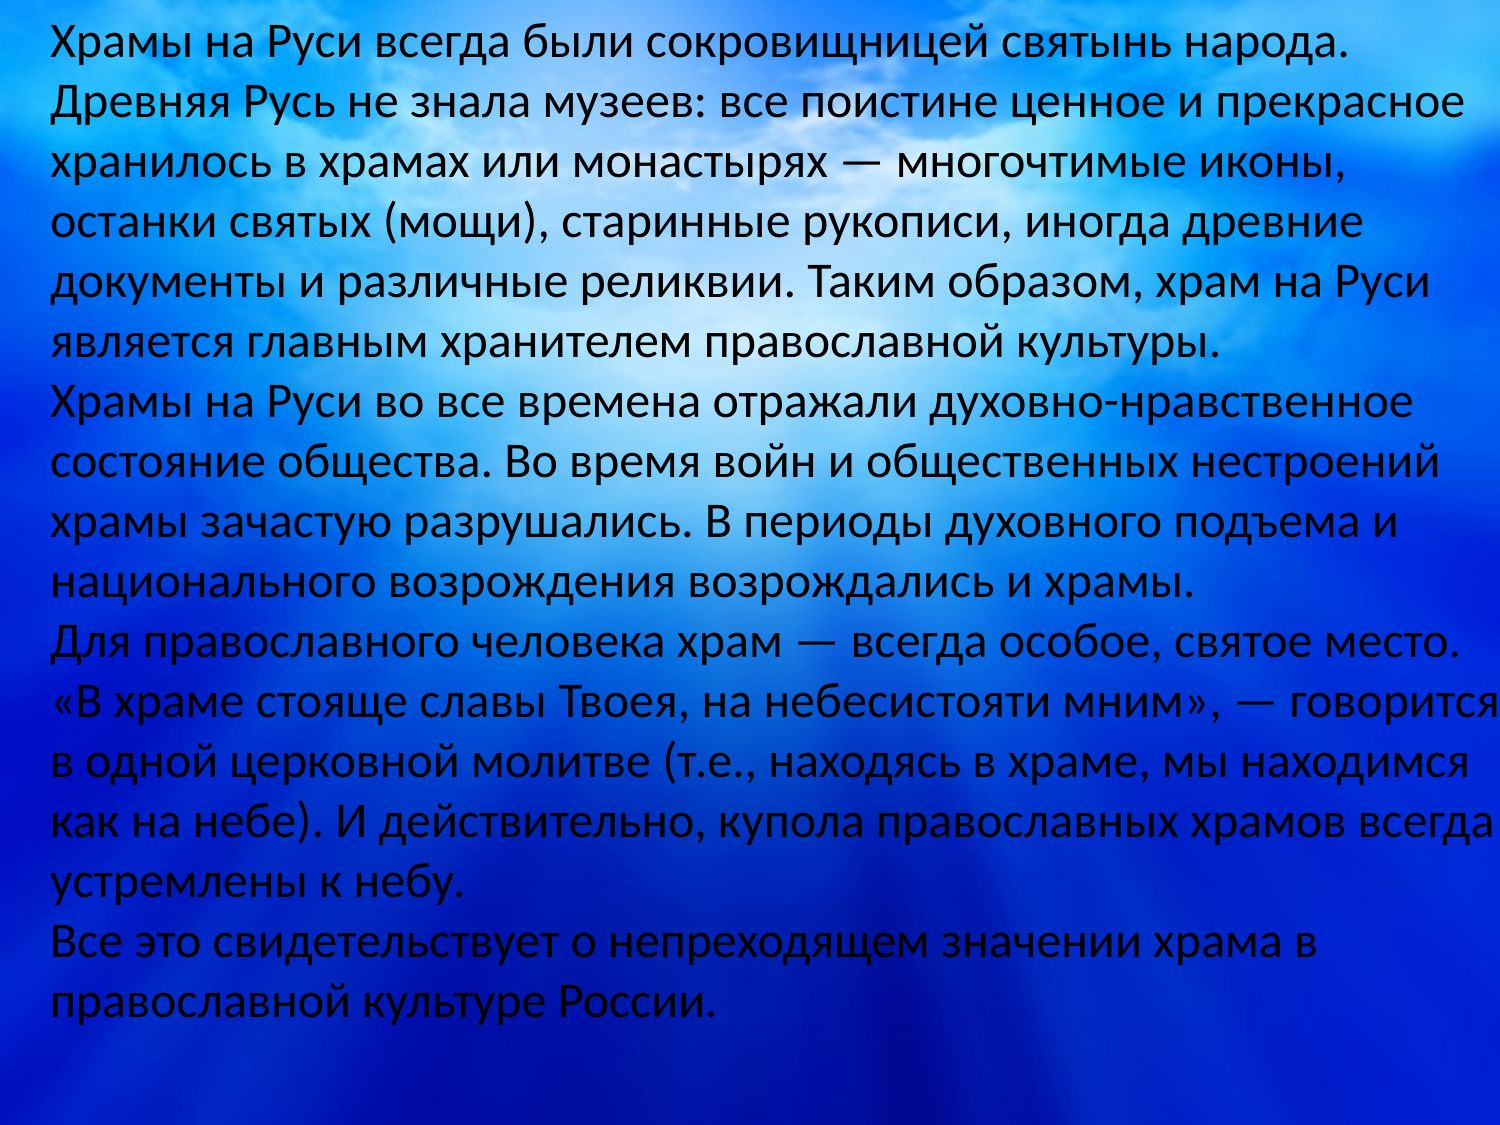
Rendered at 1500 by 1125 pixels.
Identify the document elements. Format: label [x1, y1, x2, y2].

text_box [0, 0, 1500, 1125]
